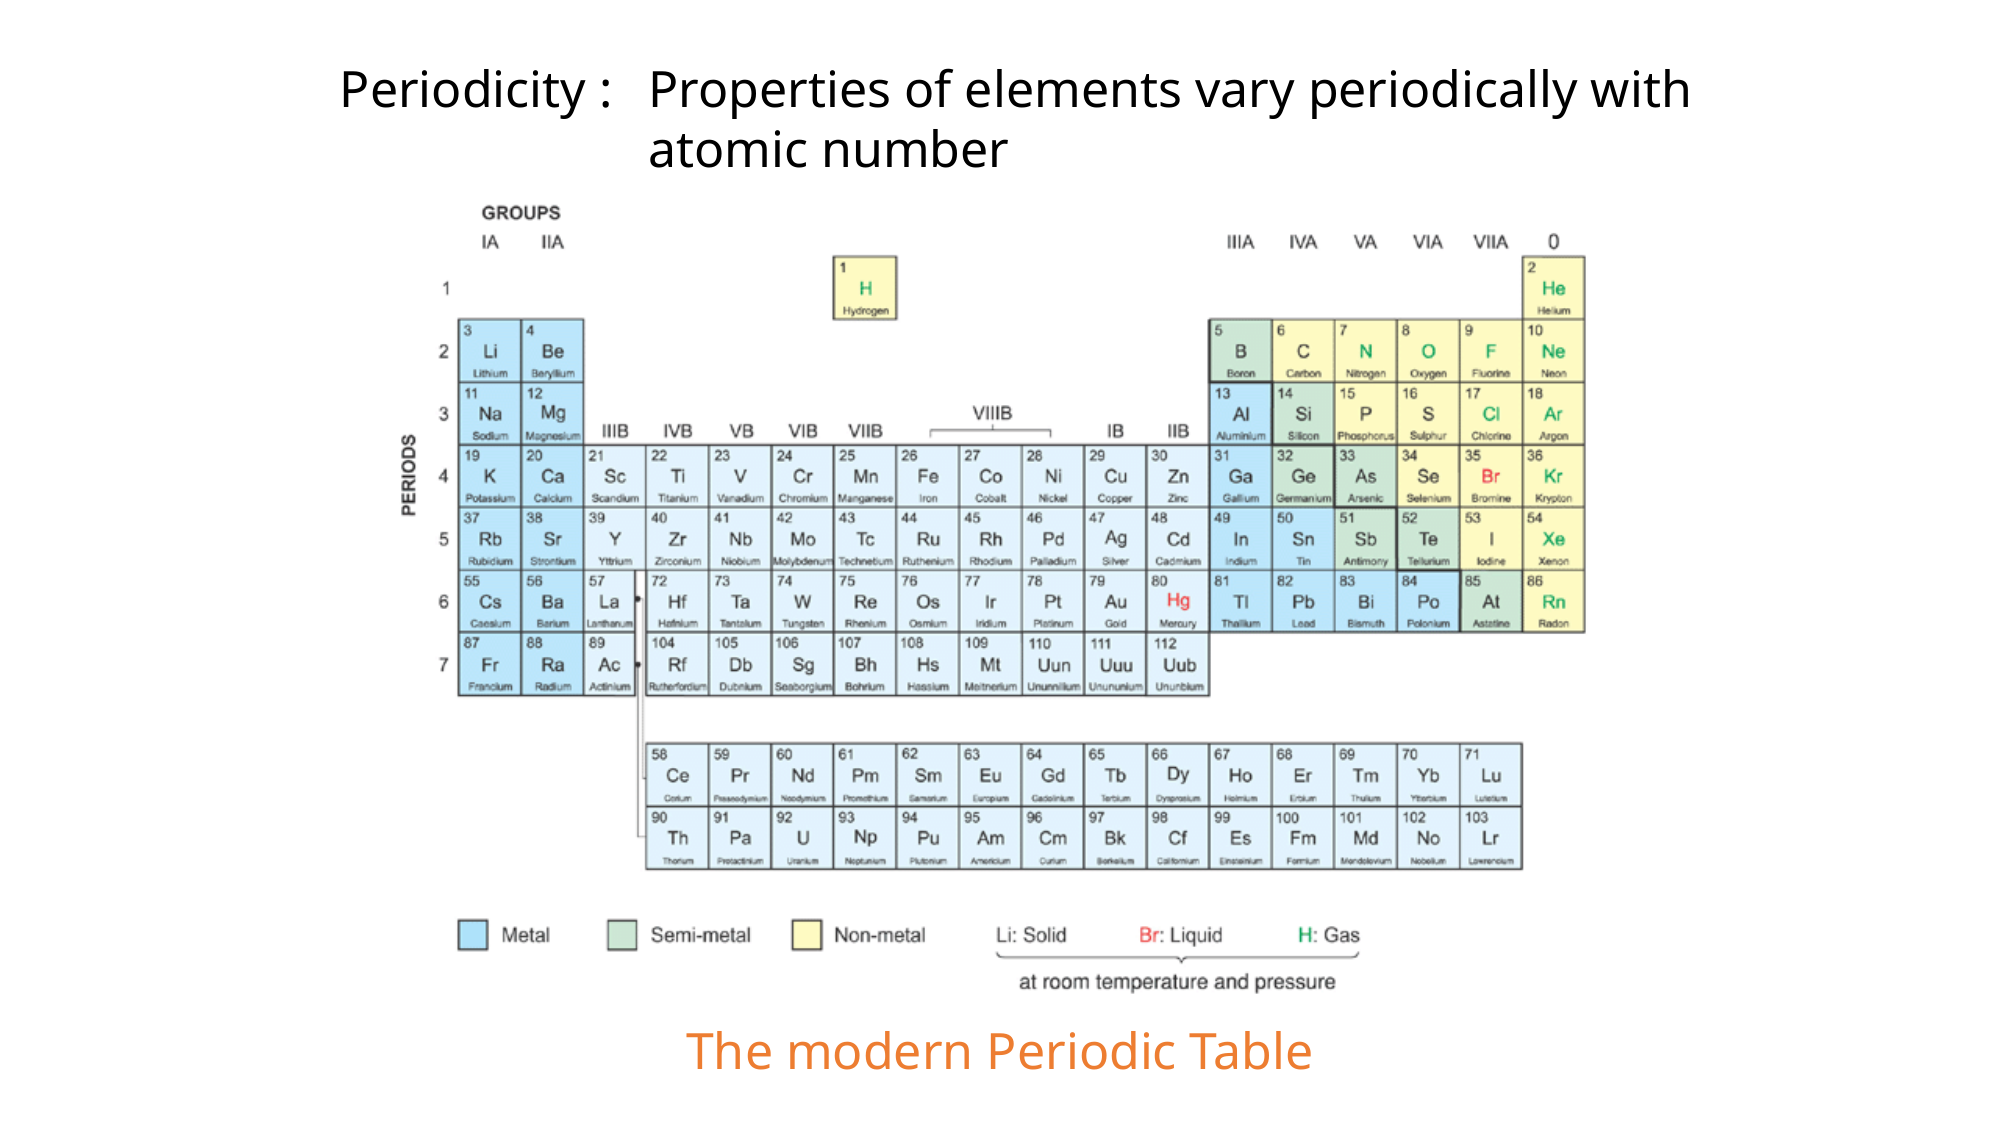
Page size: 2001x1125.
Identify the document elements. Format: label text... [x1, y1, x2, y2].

text_box Periodicity : Properties of elements vary periodically with atomic number [324, 49, 1725, 185]
text_box The modern Periodic Table [375, 1012, 1625, 1088]
picture [374, 174, 1625, 1008]
